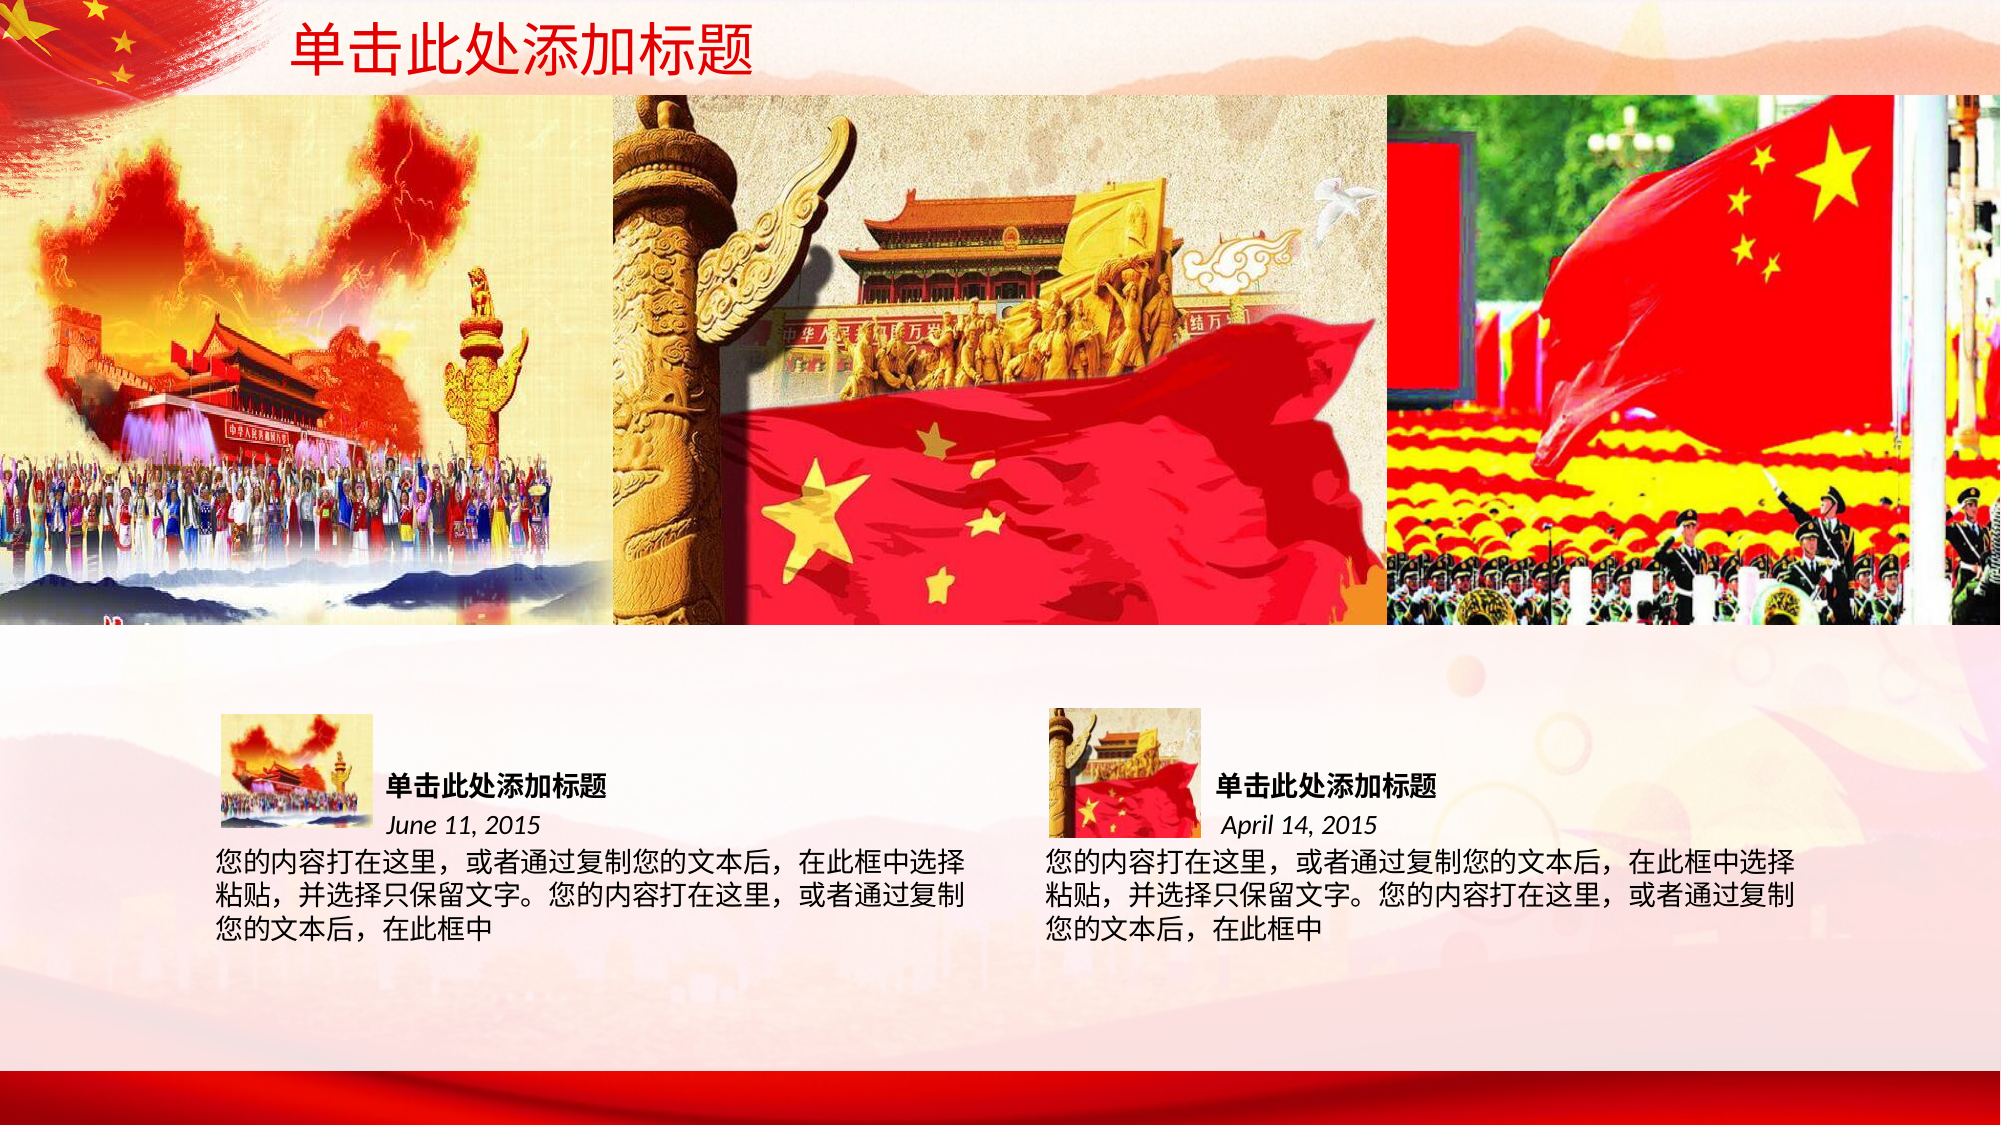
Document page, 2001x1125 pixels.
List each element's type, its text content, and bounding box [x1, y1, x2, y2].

text_box June 11, 2015 [371, 799, 556, 848]
text_box 单击此处添加标题 [373, 761, 733, 810]
picture [0, 0, 2001, 1125]
picture [221, 714, 373, 828]
text_box 您的内容打在这里，或者通过复制您的文本后，在此框中选择粘贴，并选择只保留文字。您的内容打在这里，或者通过复制您的文本后，在此框中 [200, 837, 999, 952]
text_box April 14, 2015 [1206, 799, 1393, 848]
text_box 单击此处添加标题 [1201, 761, 1473, 810]
picture [1049, 708, 1201, 838]
text_box 您的内容打在这里，或者通过复制您的文本后，在此框中选择粘贴，并选择只保留文字。您的内容打在这里，或者通过复制您的文本后，在此框中 [1030, 837, 1829, 952]
text_box 单击此处添加标题 [325, 5, 800, 91]
text_box [0, 625, 2000, 1072]
